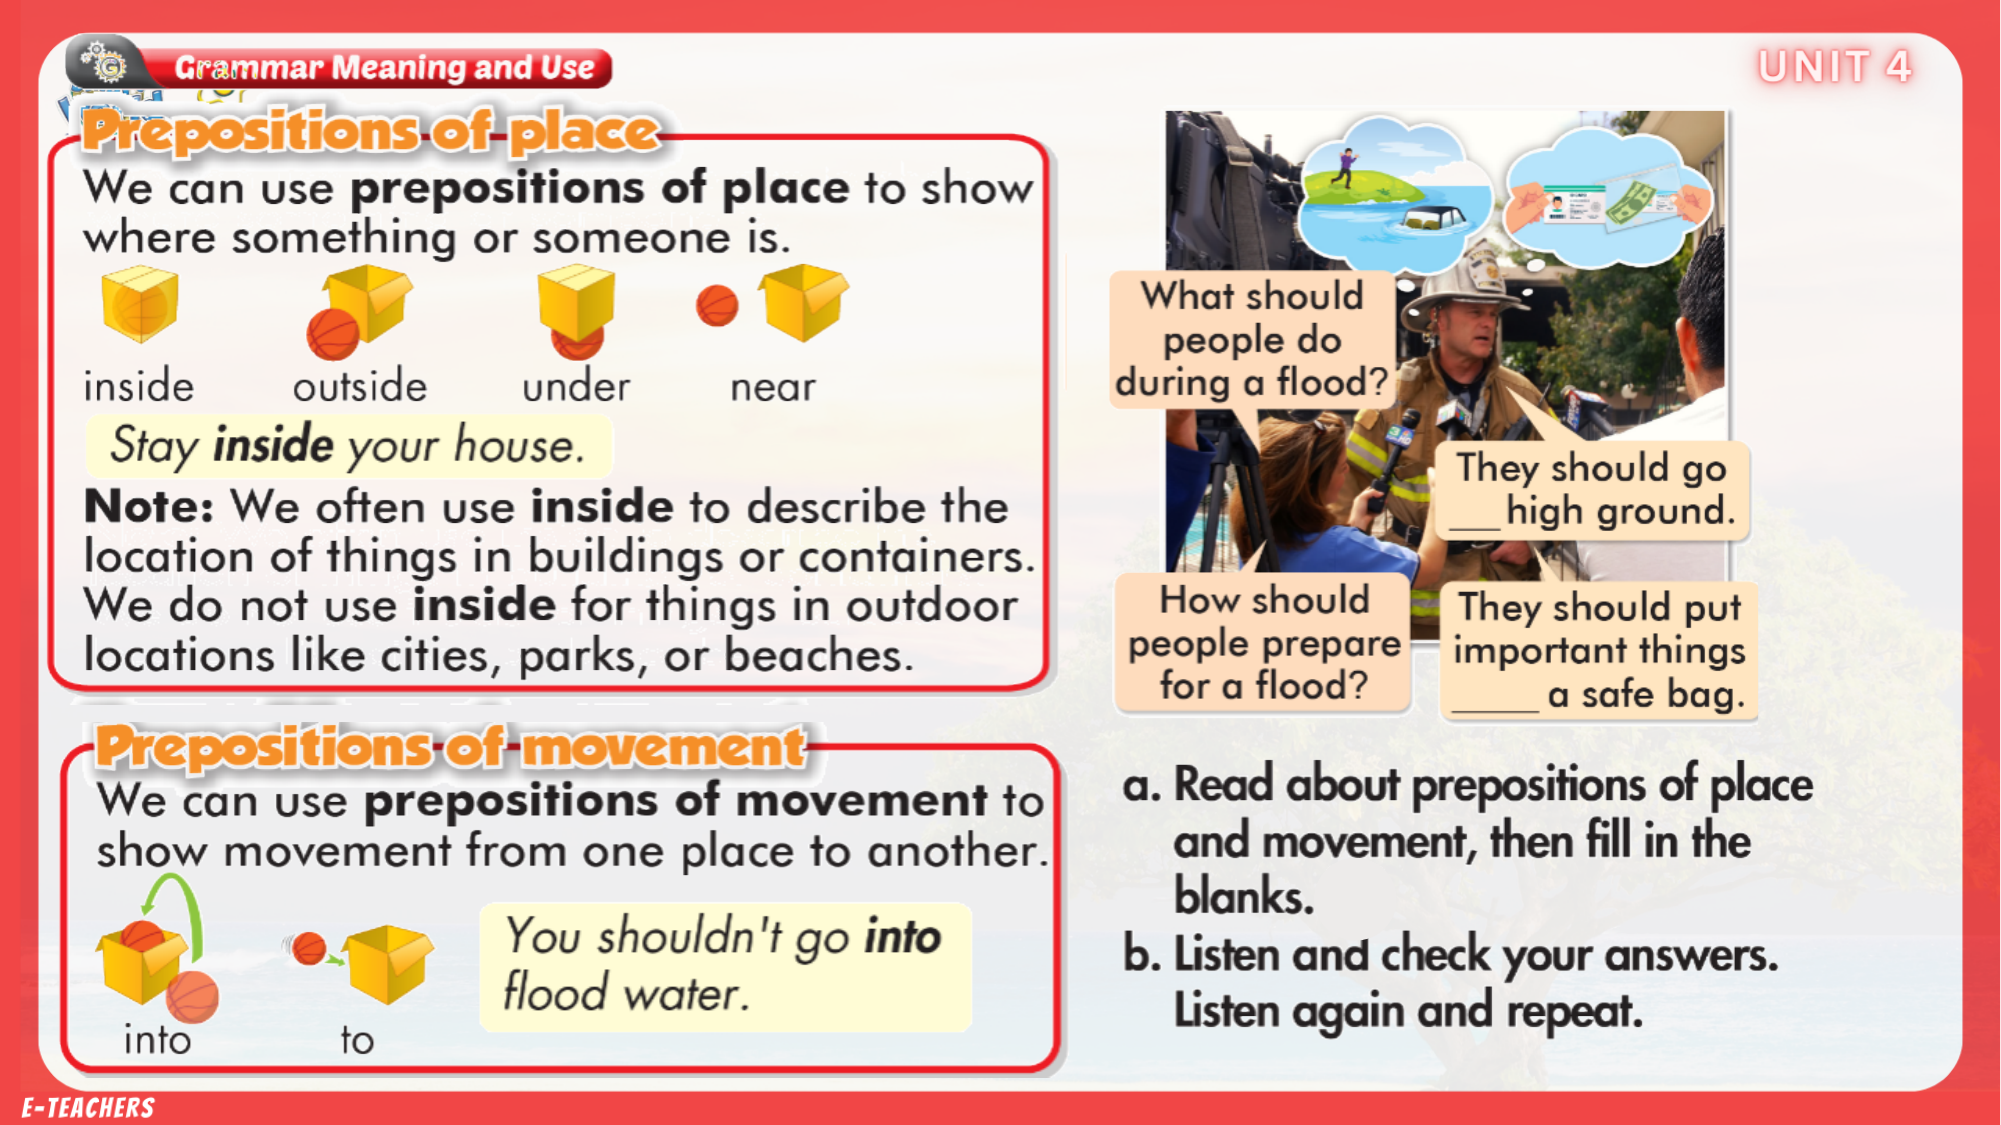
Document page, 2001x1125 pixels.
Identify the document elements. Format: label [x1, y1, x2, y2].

picture [0, 0, 2001, 1125]
text_box [36, 20, 1082, 1078]
text_box [1114, 746, 1846, 1076]
